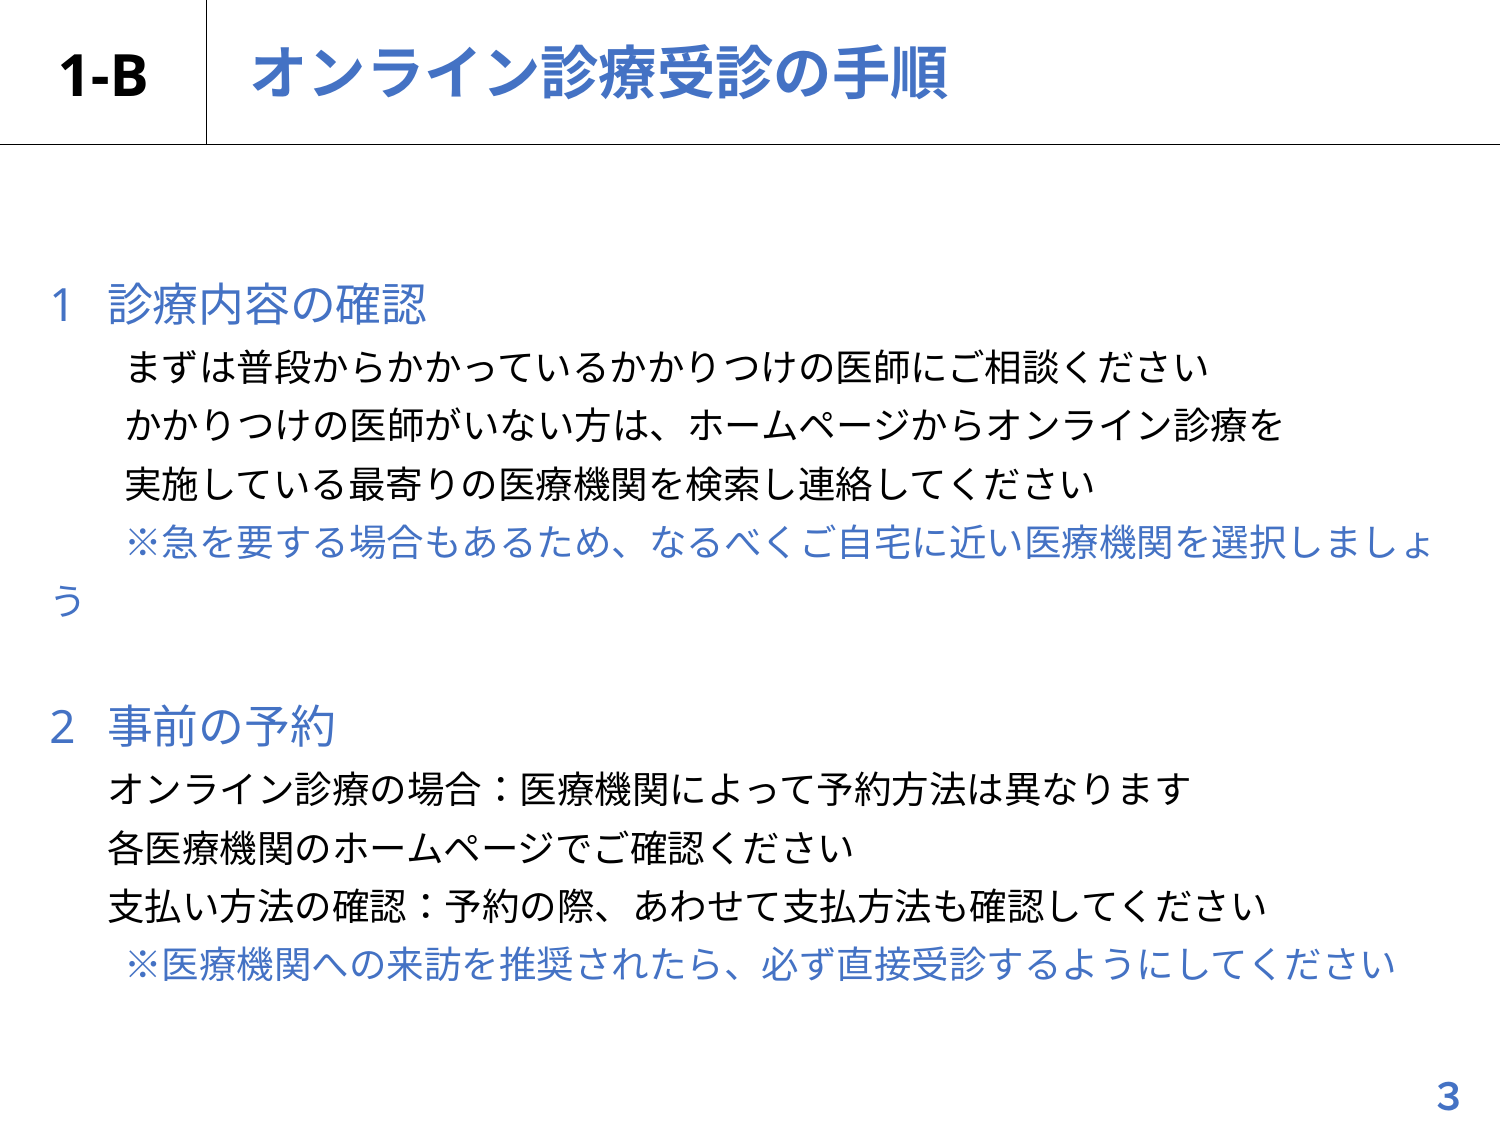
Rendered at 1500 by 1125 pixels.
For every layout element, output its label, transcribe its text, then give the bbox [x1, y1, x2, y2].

title 1-B [0, 0, 207, 147]
text_box ３ [1402, 1065, 1497, 1125]
text_box オンライン診療受診の手順 [230, 24, 1459, 119]
text_box 1 診療内容の確認 まずは普段からかかっているかかりつけの医師にご相談ください かかりつけの医師がいない方は、ホームページからオンライン診療を 実施している最寄りの医療機関を検索し連絡してください ※急を要する場合もあるため、なるべくご自宅に近い医療機関を選択しましょう 2 事前の予約 オンライン診療の場合：医療機関によって予約方法は異なります 各医療機関のホームページでご確認ください 支払い方法の確認：予約の際、あわせて支払方法も確認してください ※医療機関への来訪を推奨されたら、必ず直接受診するようにしてください [34, 251, 1466, 994]
